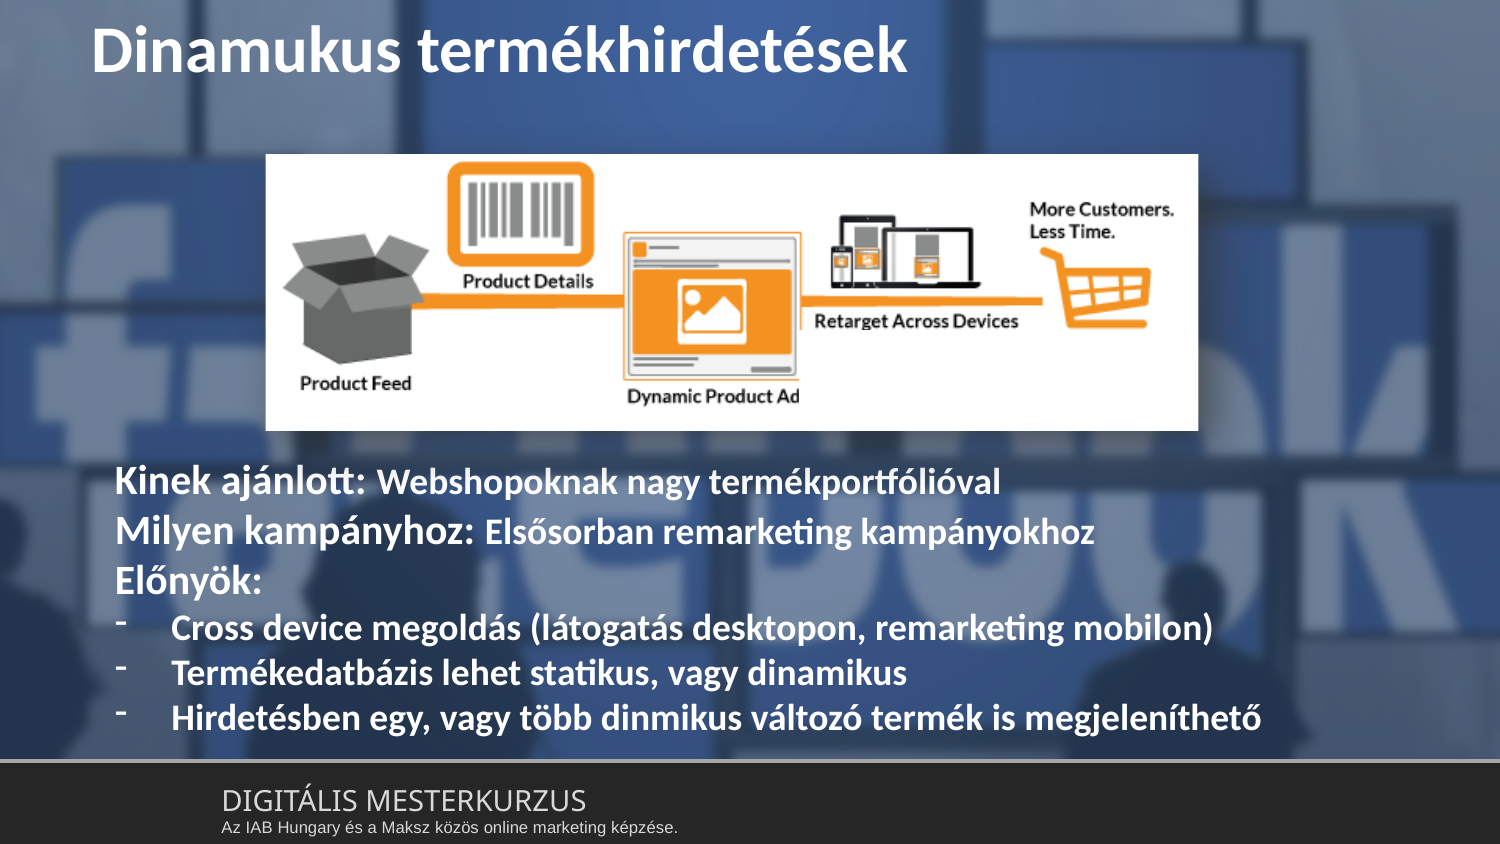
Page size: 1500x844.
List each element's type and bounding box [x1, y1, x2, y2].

text_box [265, 154, 1199, 431]
picture [0, 0, 1500, 844]
